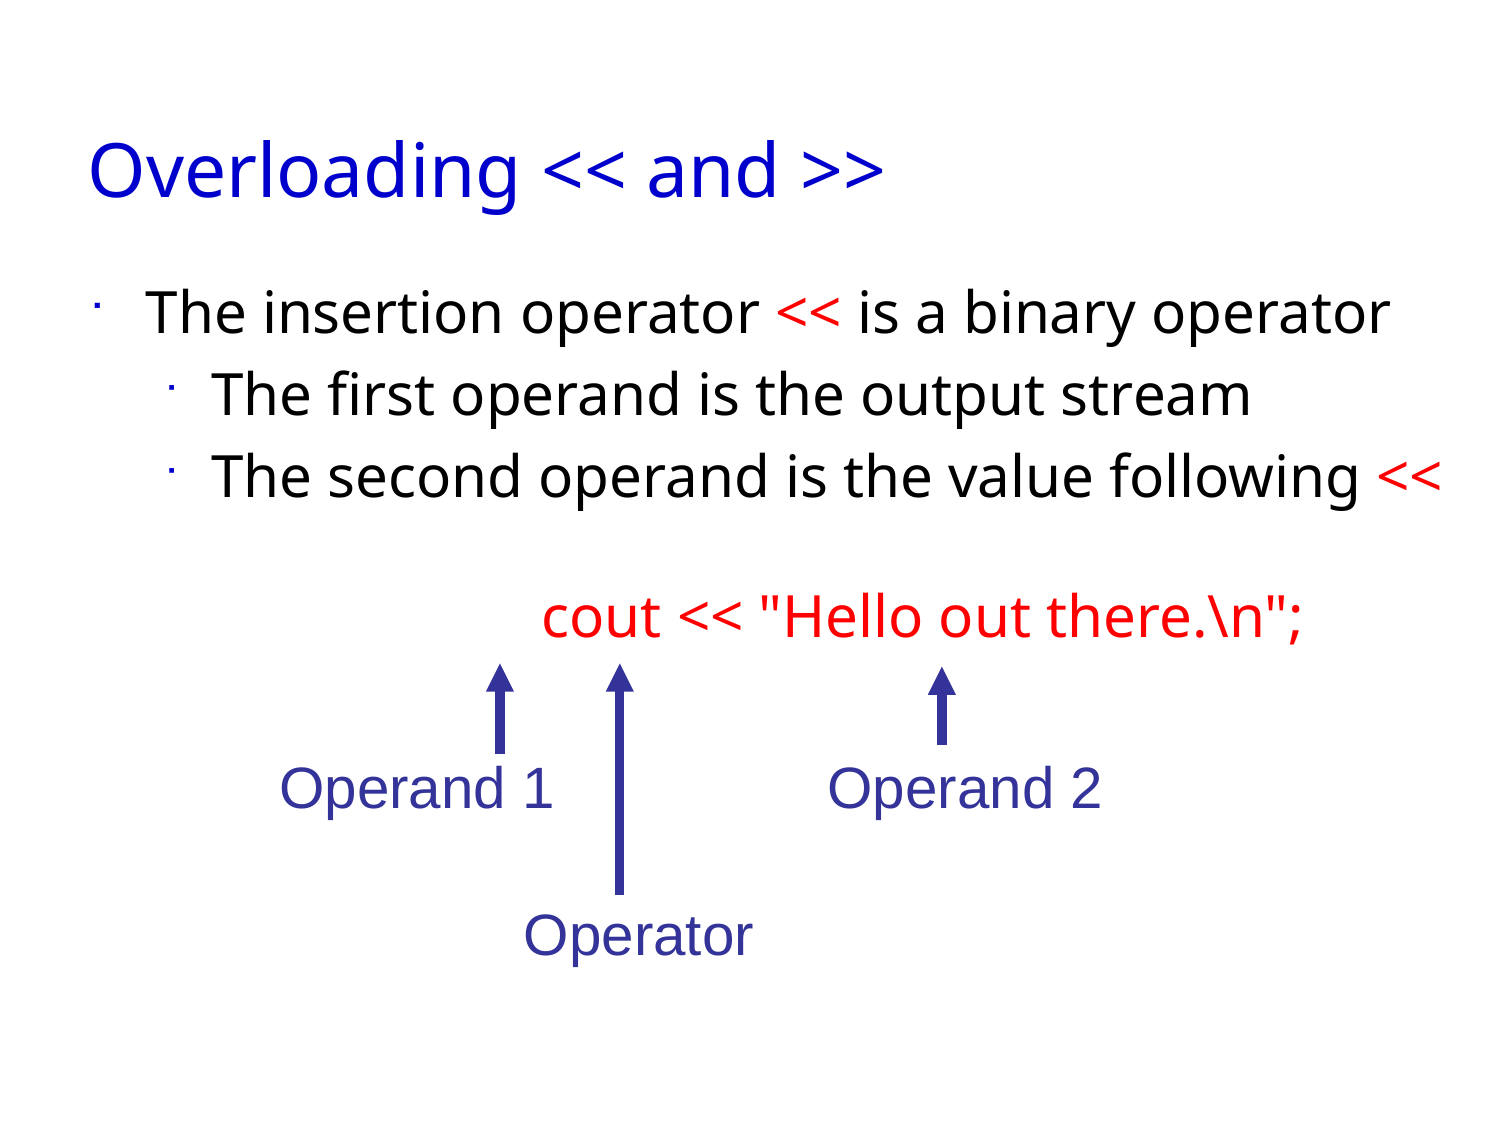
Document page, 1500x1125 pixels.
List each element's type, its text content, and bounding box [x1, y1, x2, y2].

list The insertion operator << is a binary operator The first operand is the output stream The second operand is the value following << cout << "Hello out there.\n"; [88, 274, 1451, 1026]
title Overloading << and >> [86, 49, 1451, 213]
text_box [270, 663, 1113, 970]
